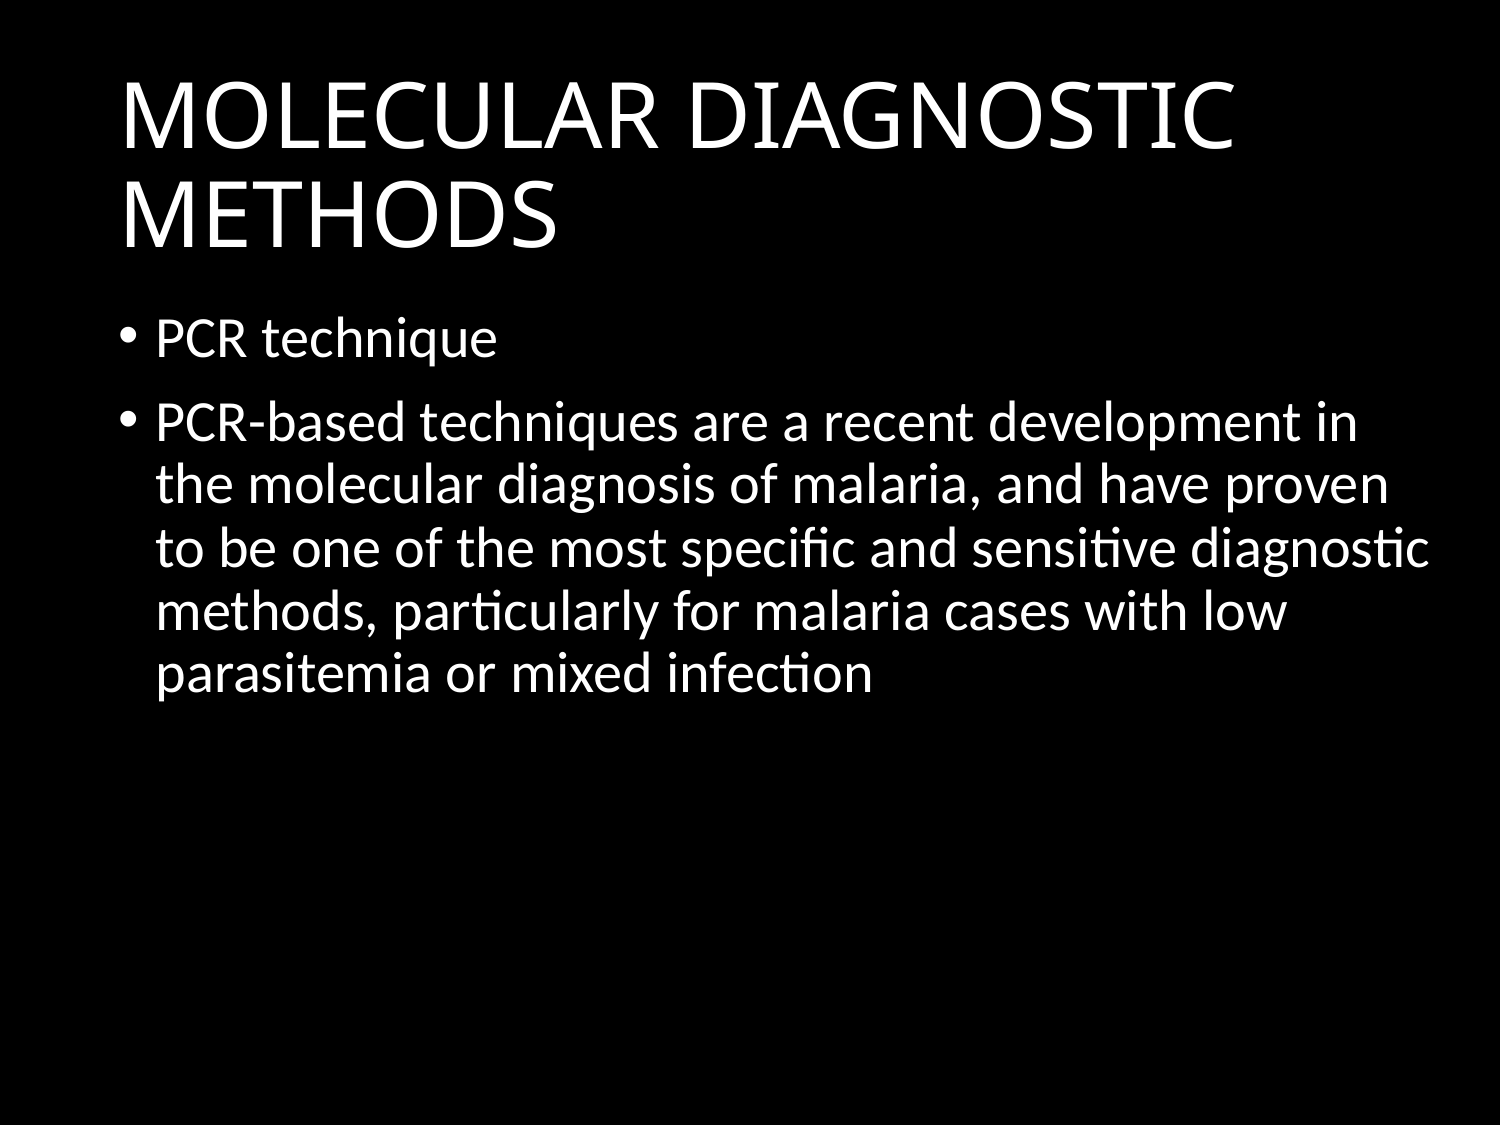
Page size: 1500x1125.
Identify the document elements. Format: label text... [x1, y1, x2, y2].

title MOLECULAR DIAGNOSTIC METHODS [103, 59, 1397, 278]
list PCR technique PCR-based techniques are a recent development in the molecular diagnosis of malaria, and have proven to be one of the most specific and sensitive diagnostic methods, particularly for malaria cases with low parasitemia or mixed infection [103, 299, 1465, 1080]
